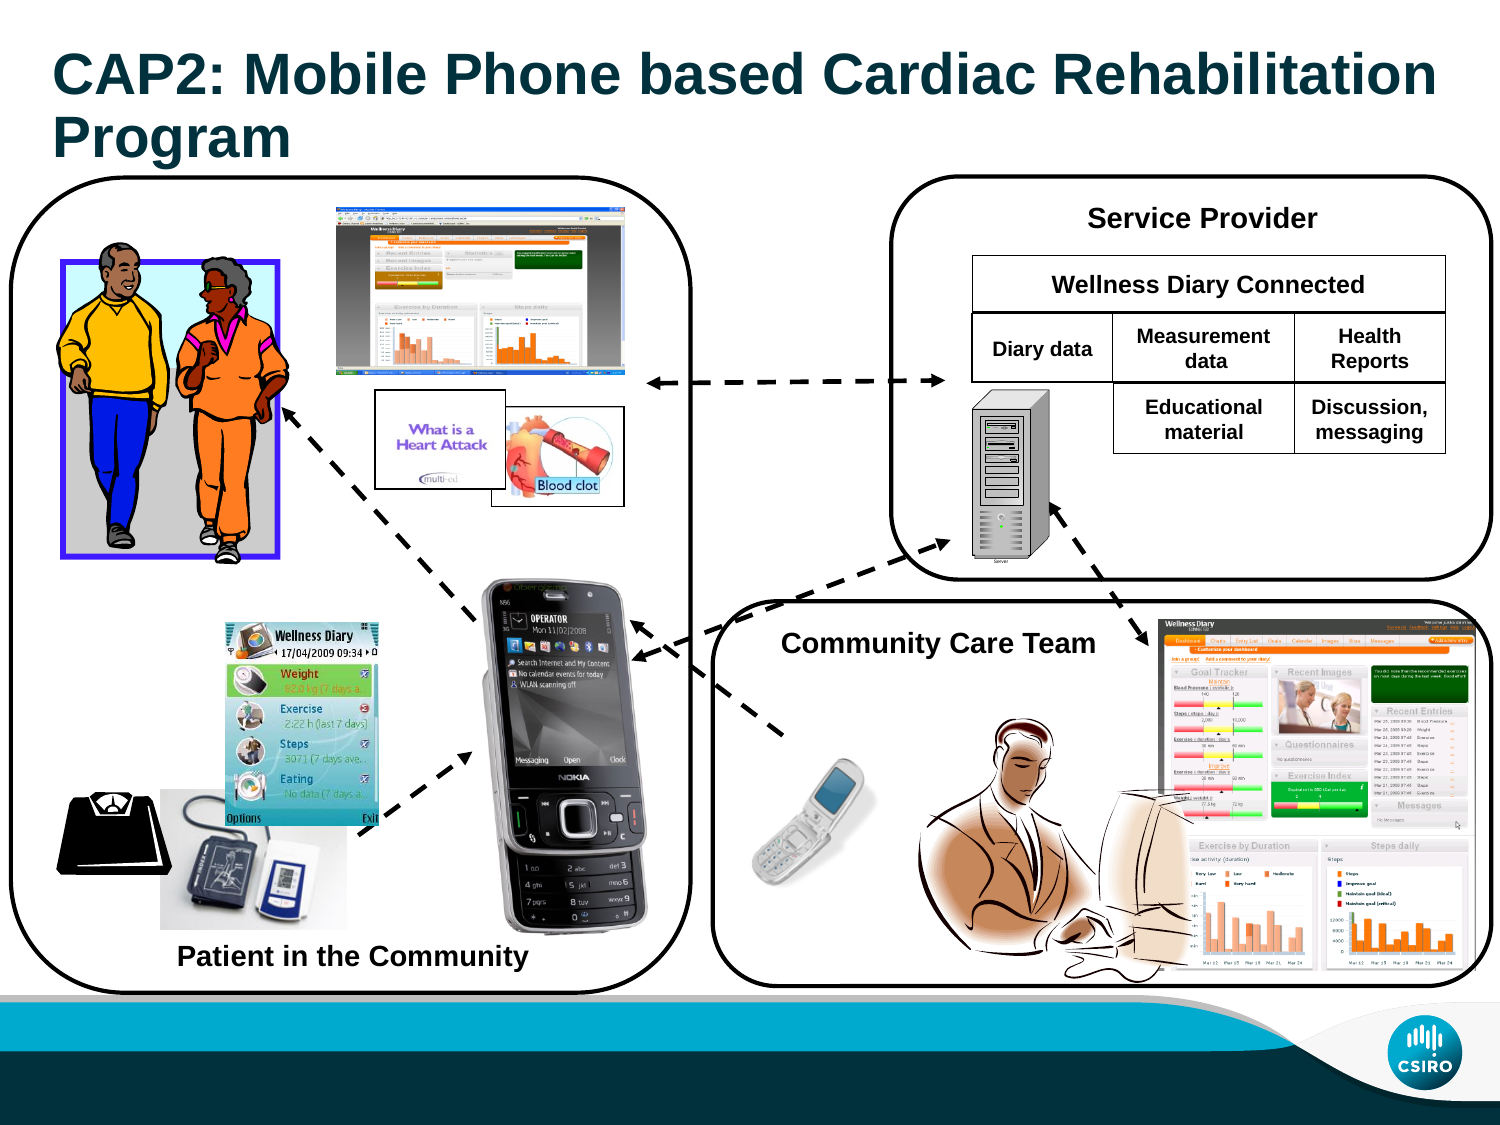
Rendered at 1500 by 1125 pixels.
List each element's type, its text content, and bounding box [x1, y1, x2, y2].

text_box CAP2: Mobile Phone based Cardiac Rehabilitation Program [52, 44, 1441, 153]
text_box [694, 500, 1500, 987]
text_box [690, 176, 1492, 661]
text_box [10, 177, 691, 993]
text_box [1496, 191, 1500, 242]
